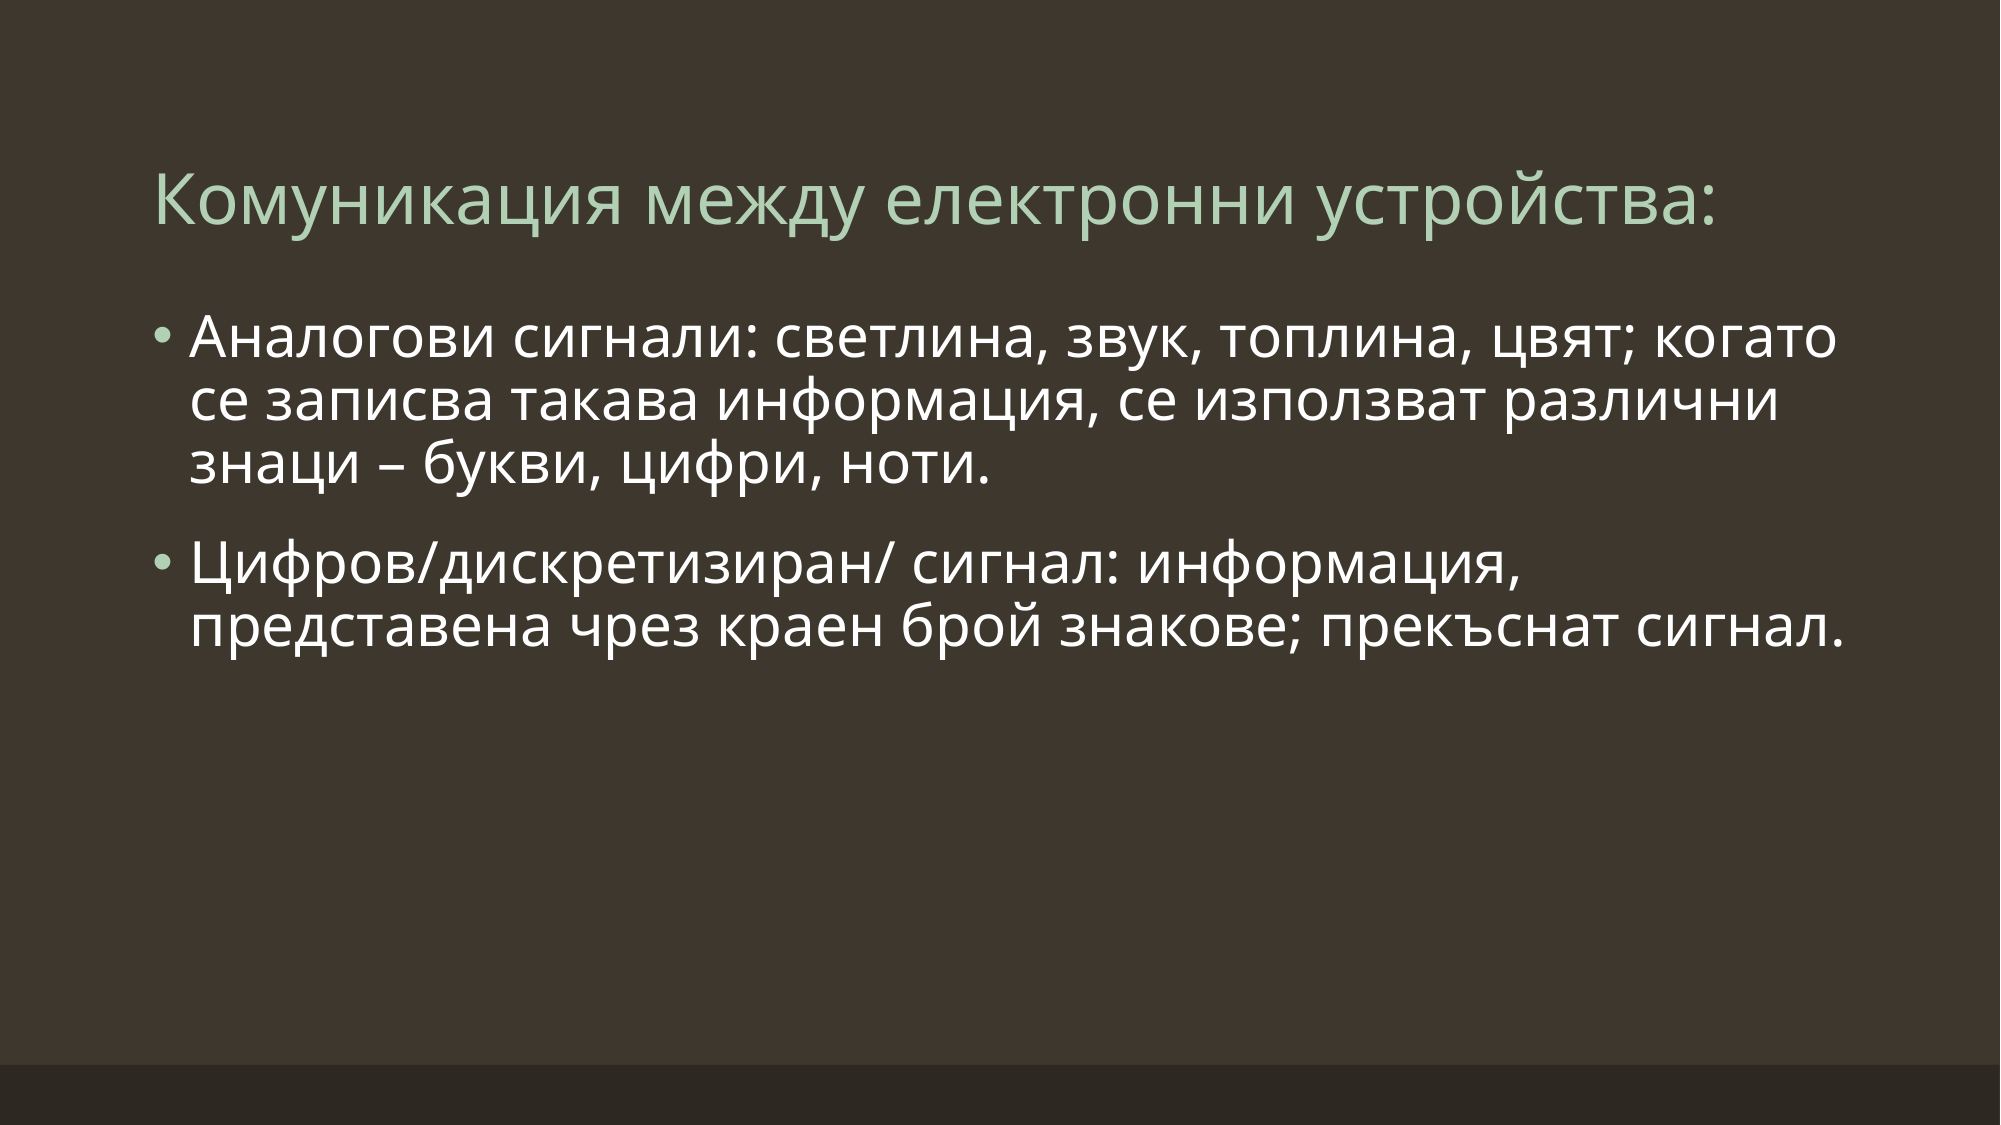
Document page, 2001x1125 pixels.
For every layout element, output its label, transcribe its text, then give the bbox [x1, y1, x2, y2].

list Аналогови сигнали: светлина, звук, топлина, цвят; когато се записва такава информация, се използват различни знаци – букви, цифри, ноти. Цифров/дискретизиран/ сигнал: информация, представена чрез краен брой знакове; прекъснат сигнал. [137, 299, 1863, 1014]
title Комуникация между електронни устройства: [137, 59, 1863, 248]
